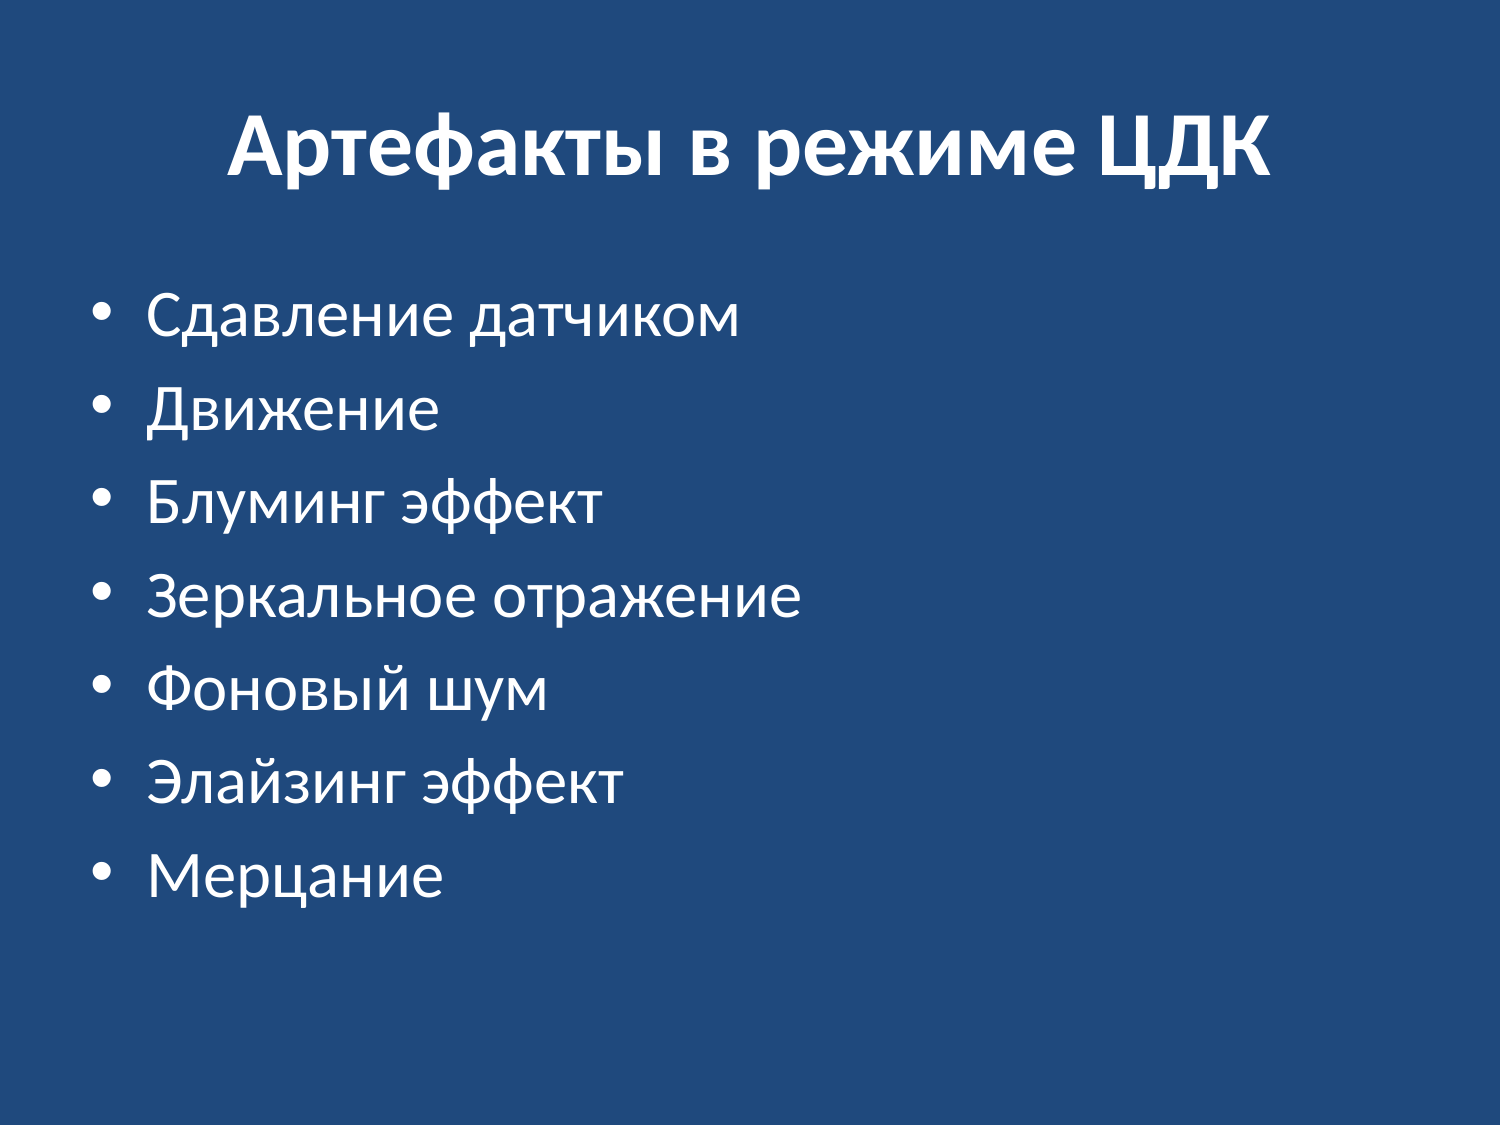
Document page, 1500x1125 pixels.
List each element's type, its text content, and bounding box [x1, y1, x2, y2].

title Артефакты в режиме ЦДК [75, 45, 1425, 233]
list Сдавление датчиком Движение Блуминг эффект Зеркальное отражение Фоновый шум Элайзинг эффект Мерцание [75, 262, 1425, 1005]
